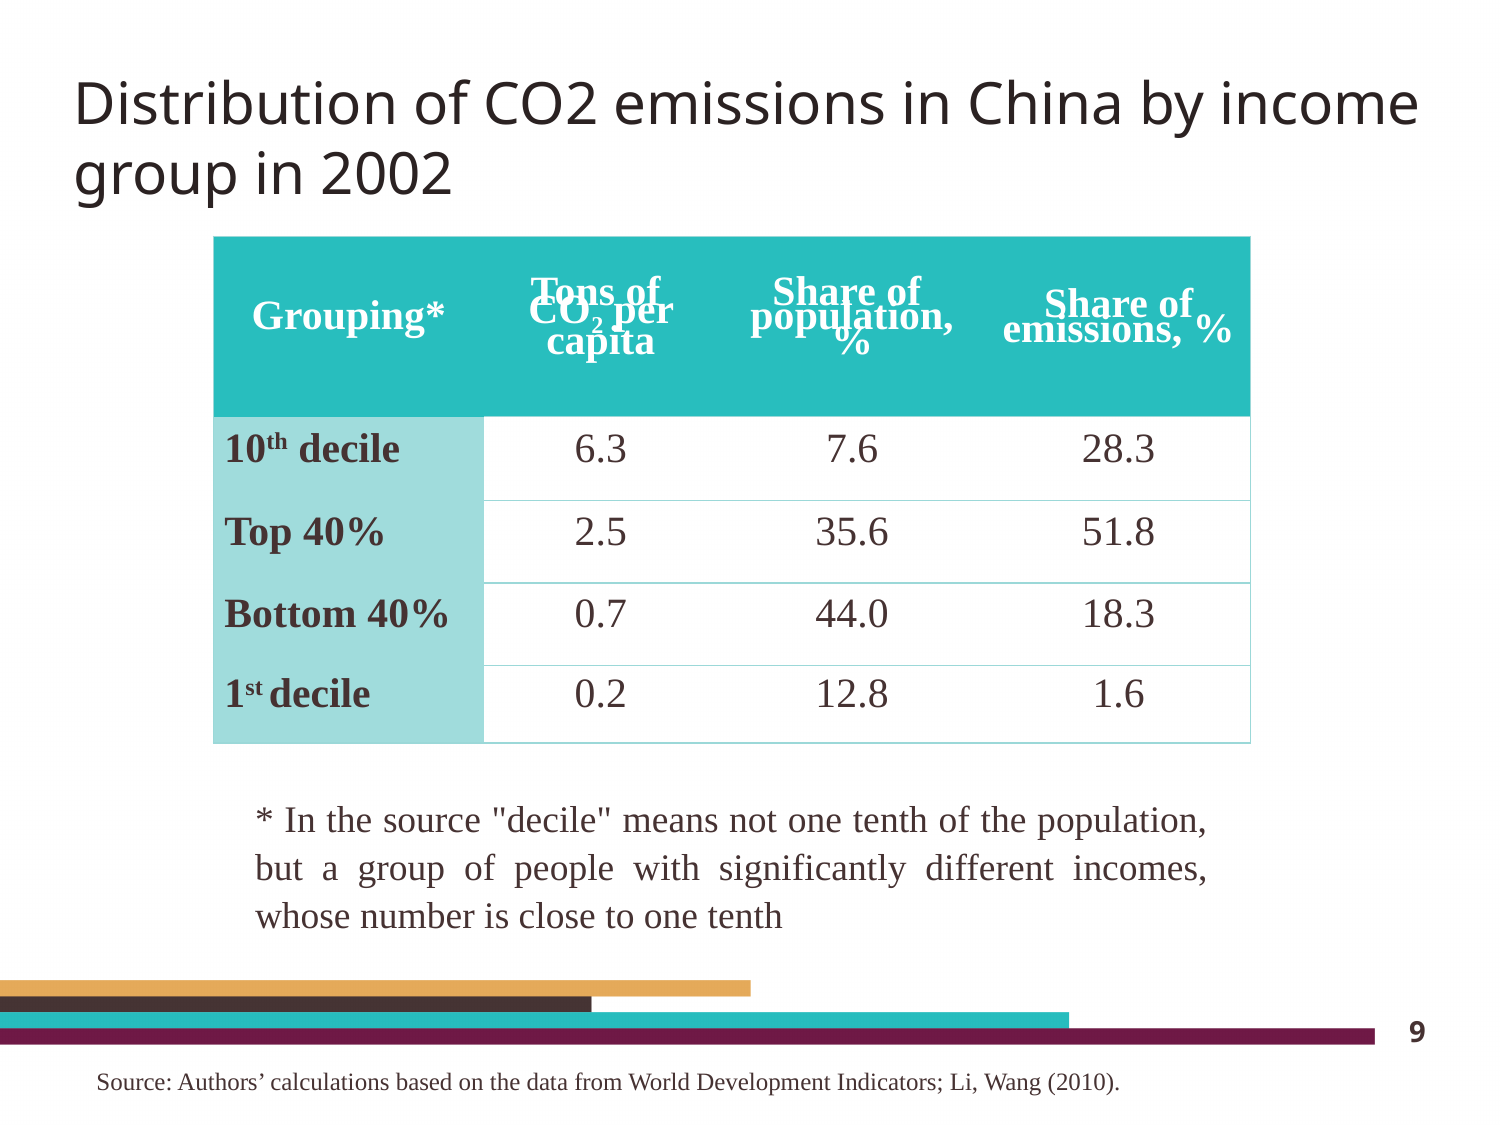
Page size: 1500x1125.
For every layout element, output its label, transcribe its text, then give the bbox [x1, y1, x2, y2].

title Distribution of CO2 emissions in China by income group in 2002 [59, 59, 1441, 237]
table_cell Top 40% [214, 501, 484, 583]
picture [0, 0, 1500, 1125]
table_cell 28.3 [987, 417, 1250, 500]
table_cell 18.3 [987, 584, 1250, 665]
table_cell 35.6 [717, 501, 987, 582]
table_cell 1.6 [987, 666, 1250, 742]
table_cell 10th decile [214, 417, 484, 501]
text_box * In the source "decile" means not one tenth of the population, but a group of people with significantly different incomes, whose number is close to one tenth [240, 784, 1224, 944]
table_cell 0.7 [484, 584, 717, 665]
table_header Grouping* [214, 237, 484, 417]
slide_number 9 [1370, 1003, 1441, 1063]
table_header Tons of CO2 per capita [484, 237, 717, 416]
table_cell 2.5 [484, 501, 717, 582]
text_box Source: Authors’ calculations based on the data from World Development Indicators; Li, Wang (2010). [81, 1056, 1189, 1104]
table_cell 6.3 [484, 417, 717, 500]
table_header Share of emissions, % [987, 237, 1250, 416]
table_cell 1st decile [214, 666, 484, 742]
table_cell 0.2 [484, 666, 717, 742]
table_cell 12.8 [717, 666, 987, 742]
table_cell 44.0 [717, 584, 987, 665]
table_cell 51.8 [987, 501, 1250, 582]
table_cell 7.6 [717, 417, 987, 500]
table_header Share of population, % [717, 237, 987, 416]
table_cell Bottom 40% [214, 583, 484, 666]
